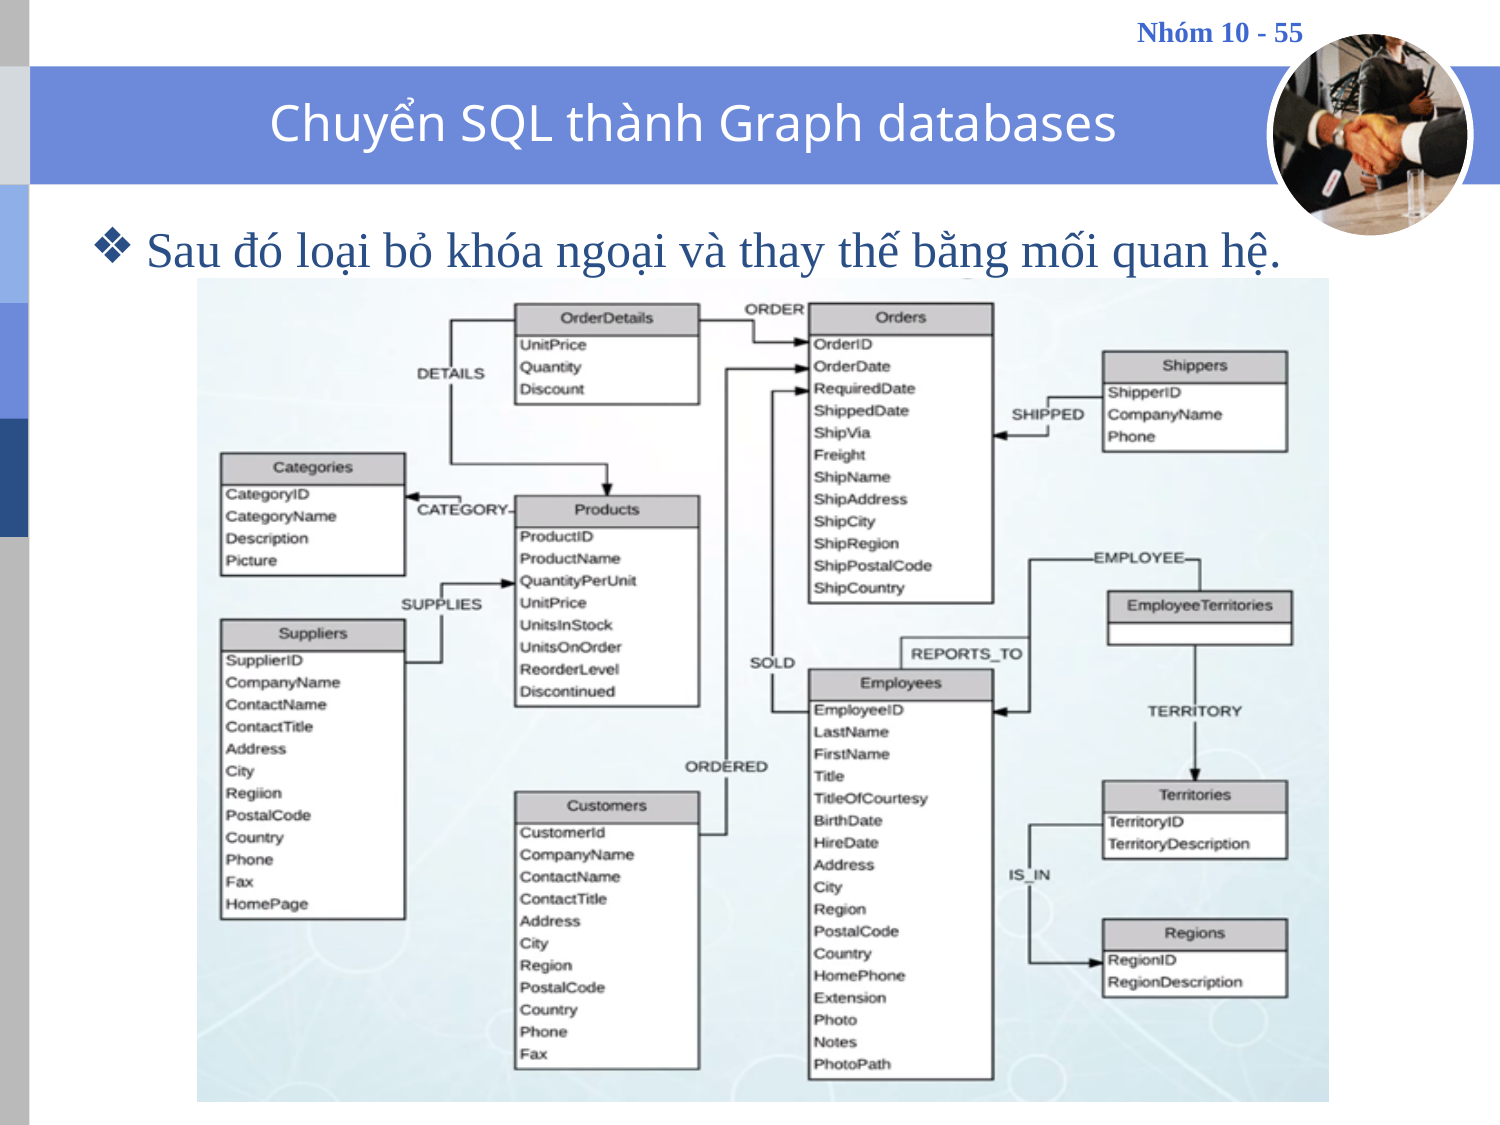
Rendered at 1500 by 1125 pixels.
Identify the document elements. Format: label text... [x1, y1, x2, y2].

list Sau đó loại bỏ khóa ngoại và thay thế bằng mối quan hệ. [75, 200, 1425, 1086]
picture [1279, 35, 1467, 217]
picture [196, 278, 1329, 1103]
title Chuyển SQL thành Graph databases [87, 75, 1300, 168]
